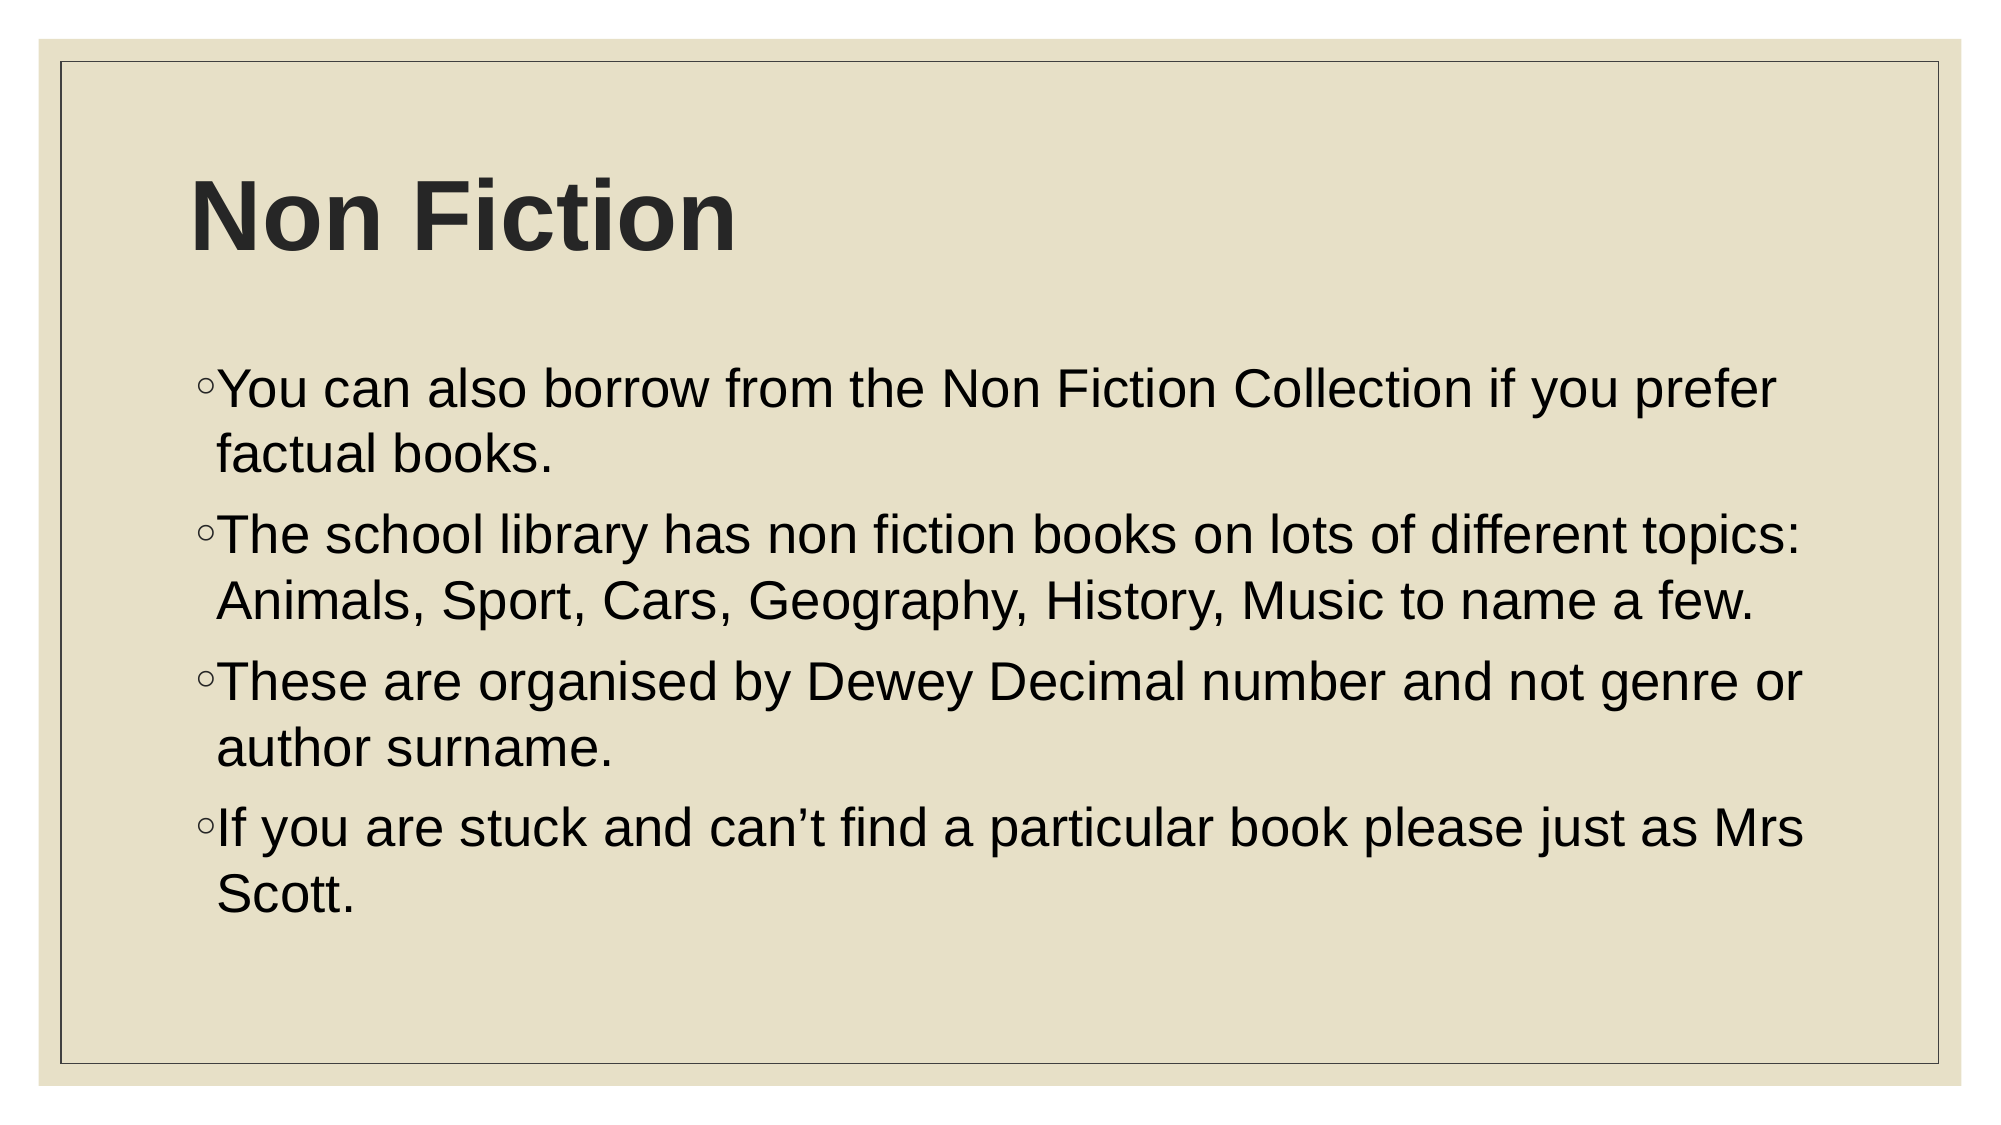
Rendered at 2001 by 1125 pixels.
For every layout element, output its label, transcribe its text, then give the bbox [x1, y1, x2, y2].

title Non Fiction [174, 105, 1825, 331]
list You can also borrow from the Non Fiction Collection if you prefer factual books. The school library has non fiction books on lots of different topics: Animals, Sport, Cars, Geography, History, Music to name a few. These are organised by Dewey Decimal number and not genre or author surname. If you are stuck and can’t find a particular book please just as Mrs Scott. [174, 345, 1825, 990]
